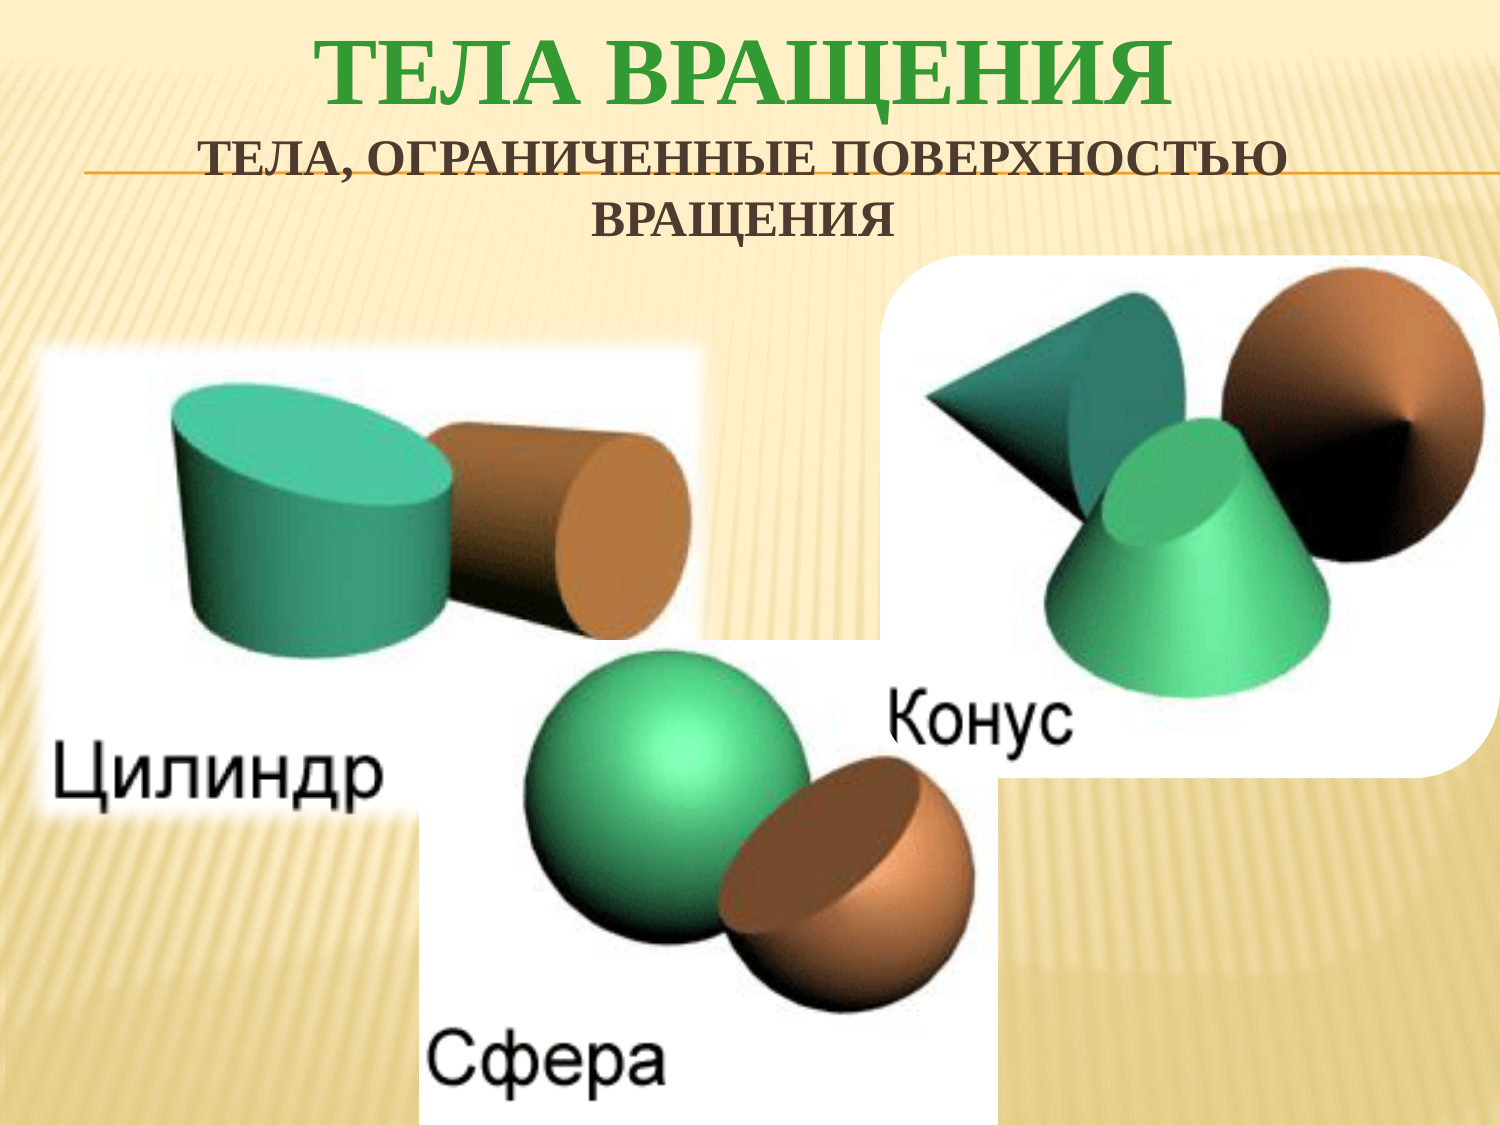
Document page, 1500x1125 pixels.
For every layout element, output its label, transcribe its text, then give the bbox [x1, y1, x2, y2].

text_box [411, 645, 418, 835]
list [17, 325, 721, 835]
picture [879, 255, 1500, 779]
picture [418, 640, 999, 1125]
title ТЕЛА ВРАЩЕНИЯ тела, ограниченные поверхностью вращения [41, 0, 1447, 256]
